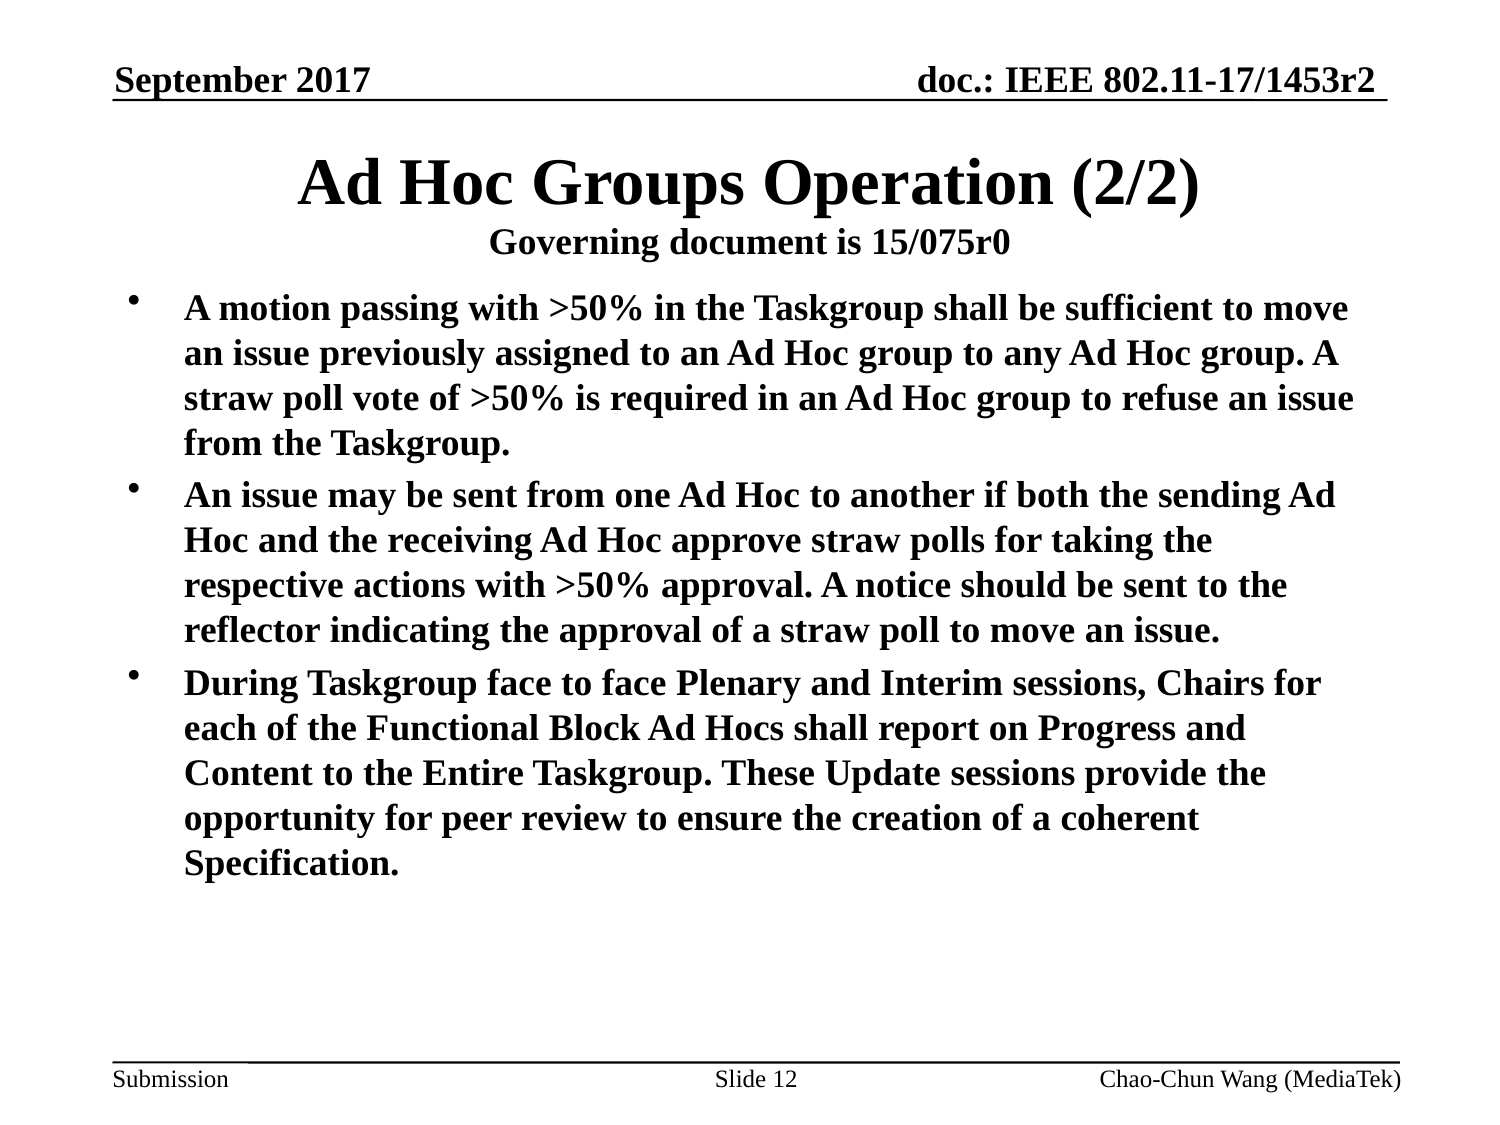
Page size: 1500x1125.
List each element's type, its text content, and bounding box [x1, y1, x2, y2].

list A motion passing with >50% in the Taskgroup shall be sufficient to move an issue previously assigned to an Ad Hoc group to any Ad Hoc group. A straw poll vote of >50% is required in an Ad Hoc group to refuse an issue from the Taskgroup. An issue may be sent from one Ad Hoc to another if both the sending Ad Hoc and the receiving Ad Hoc approve straw polls for taking the respective actions with >50% approval. A notice should be sent to the reflector indicating the approval of a straw poll to move an issue. During Taskgroup face to face Plenary and Interim sessions, Chairs for each of the Functional Block Ad Hocs shall report on Progress and Content to the Entire Taskgroup. These Update sessions provide the opportunity for peer review to ensure the creation of a coherent Specification. [112, 275, 1388, 950]
slide_number Slide 12 [712, 1061, 800, 1093]
footer Chao-Chun Wang (MediaTek) [1094, 1061, 1402, 1093]
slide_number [114, 54, 374, 101]
title Ad Hoc Groups Operation (2/2) Governing document is 15/075r0 [112, 112, 1388, 275]
